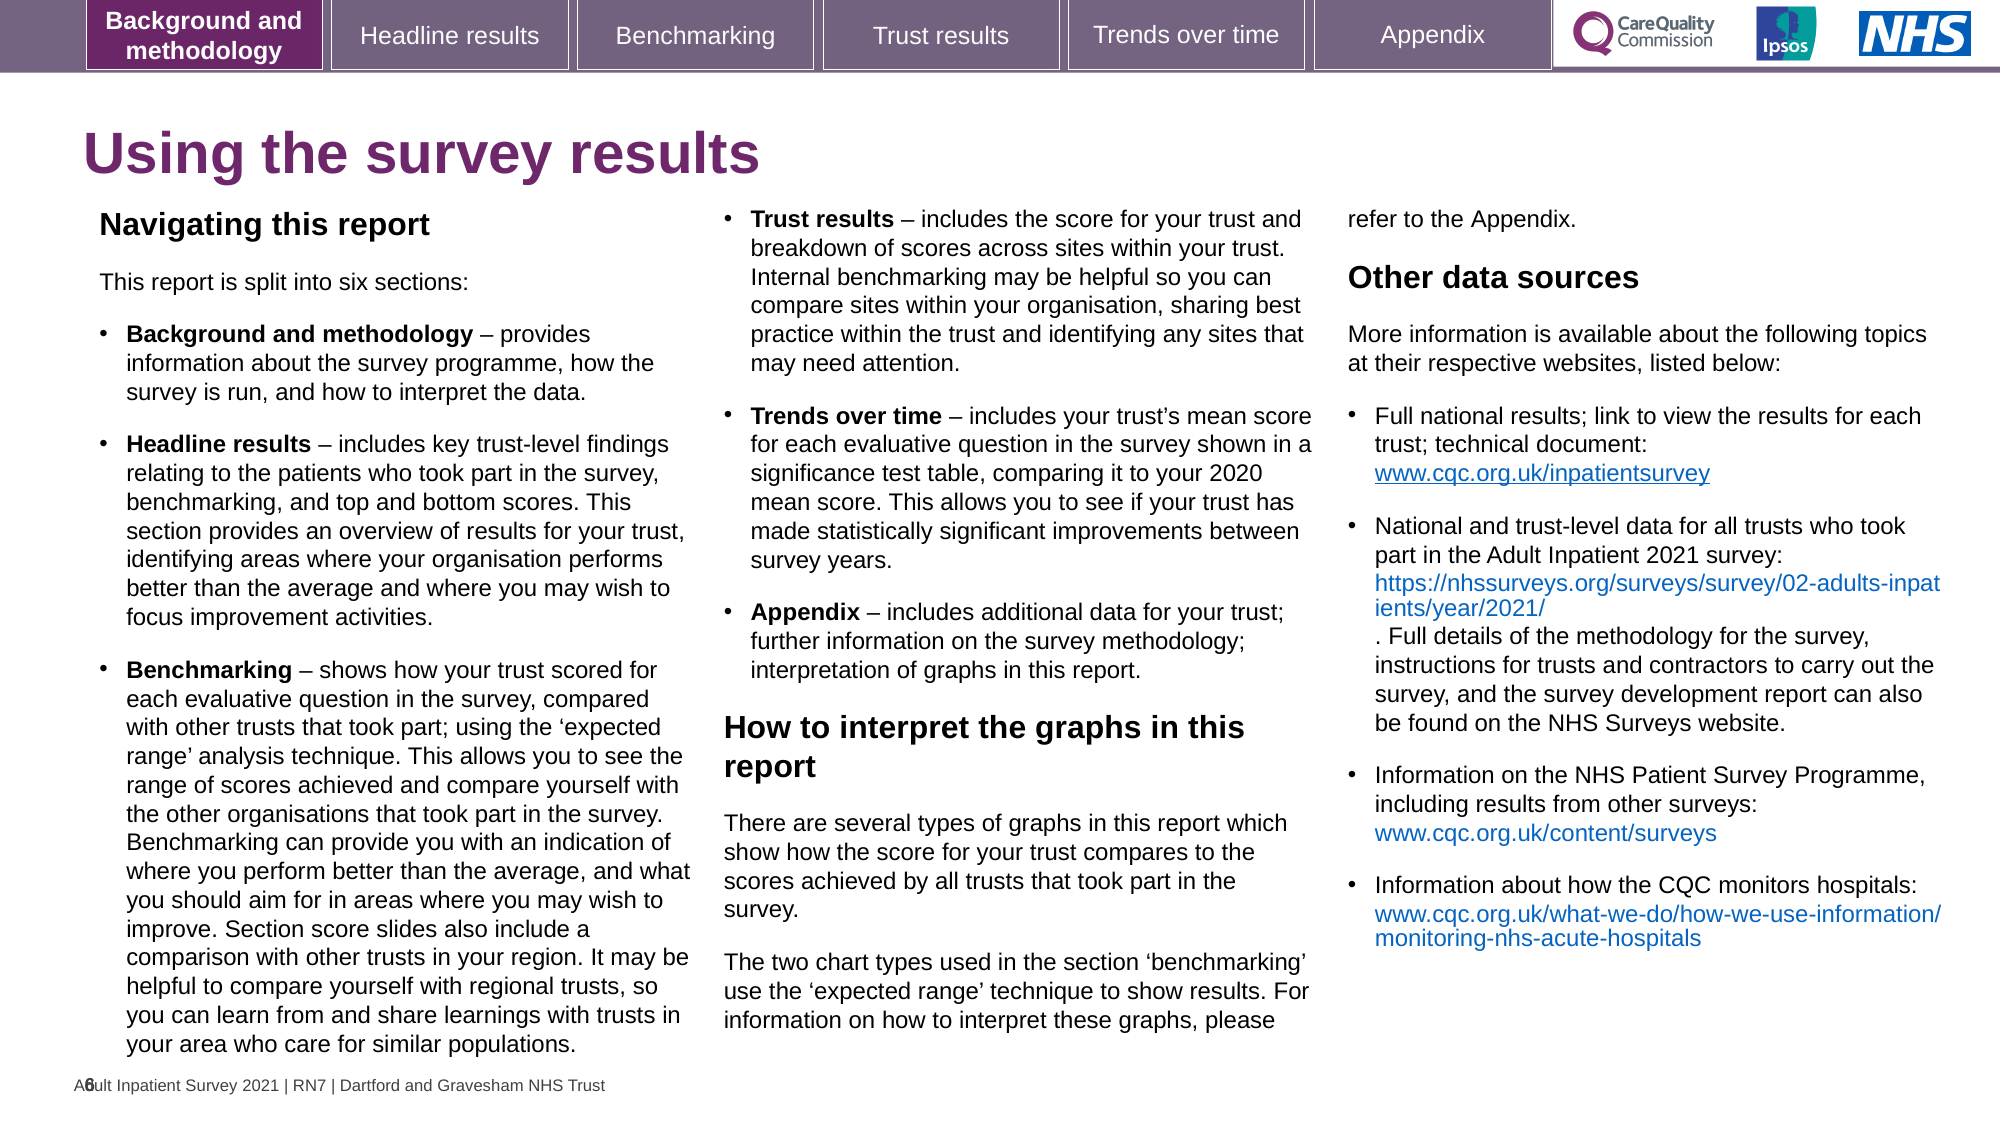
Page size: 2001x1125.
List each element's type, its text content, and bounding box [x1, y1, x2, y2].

text_box Navigating this report This report is split into six sections: Background and methodology – provides information about the survey programme, how the survey is run, and how to interpret the data. Headline results – includes key trust-level findings relating to the patients who took part in the survey, benchmarking, and top and bottom scores. This section provides an overview of results for your trust, identifying areas where your organisation performs better than the average and where you may wish to focus improvement activities. Benchmarking – shows how your trust scored for each evaluative question in the survey, compared with other trusts that took part; using the ‘expected range’ analysis technique. This allows you to see the range of scores achieved and compare yourself with the other organisations that took part in the survey. Benchmarking can provide you with an indication of where you perform better than the average, and what you should aim for in areas where you may wish to improve. Section score slides also include a comparison with other trusts in your region. It may be helpful to compare yourself with regional trusts, so you can learn from and share learnings with trusts in your area who care for similar populations. Trust results – includes the score for your trust and breakdown of scores across sites within your trust. Internal benchmarking may be helpful so you can compare sites within your organisation, sharing best practice within the trust and identifying any sites that may need attention. Trends over time – includes your trust’s mean score for each evaluative question in the survey shown in a significance test table, comparing it to your 2020 mean score. This allows you to see if your trust has made statistically significant improvements between survey years. Appendix – includes additional data for your trust; further information on the survey methodology; interpretation of graphs in this report. How to interpret the graphs in this report There are several types of graphs in this report which show how the score for your trust compares to the scores achieved by all trusts that took part in the survey. The two chart types used in the section ‘benchmarking’ use the ‘expected range’ technique to show results. For information on how to interpret these graphs, please refer to the Appendix. Other data sources More information is available about the following topics at their respective websites, listed below: Full national results; link to view the results for each trust; technical document: www.cqc.org.uk/inpatientsurvey National and trust-level data for all trusts who took part in the Adult Inpatient 2021 survey: https://nhssurveys.org/surveys/survey/02-adults-inpatients/year/2021/. Full details of the methodology for the survey, instructions for trusts and contractors to carry out the survey, and the survey development report can also be found on the NHS Surveys website. Information on the NHS Patient Survey Programme, including results from other surveys: www.cqc.org.uk/content/surveys Information about how the CQC monitors hospitals: www.cqc.org.uk/what-we-do/how-we-use-information/monitoring-nhs-acute-hospitals [84, 196, 1958, 1066]
text_box 6 [84, 1066, 122, 1125]
picture [1756, 6, 1817, 61]
picture [1573, 11, 1715, 56]
title Using the survey results [68, 100, 1942, 209]
picture [1859, 11, 1971, 56]
